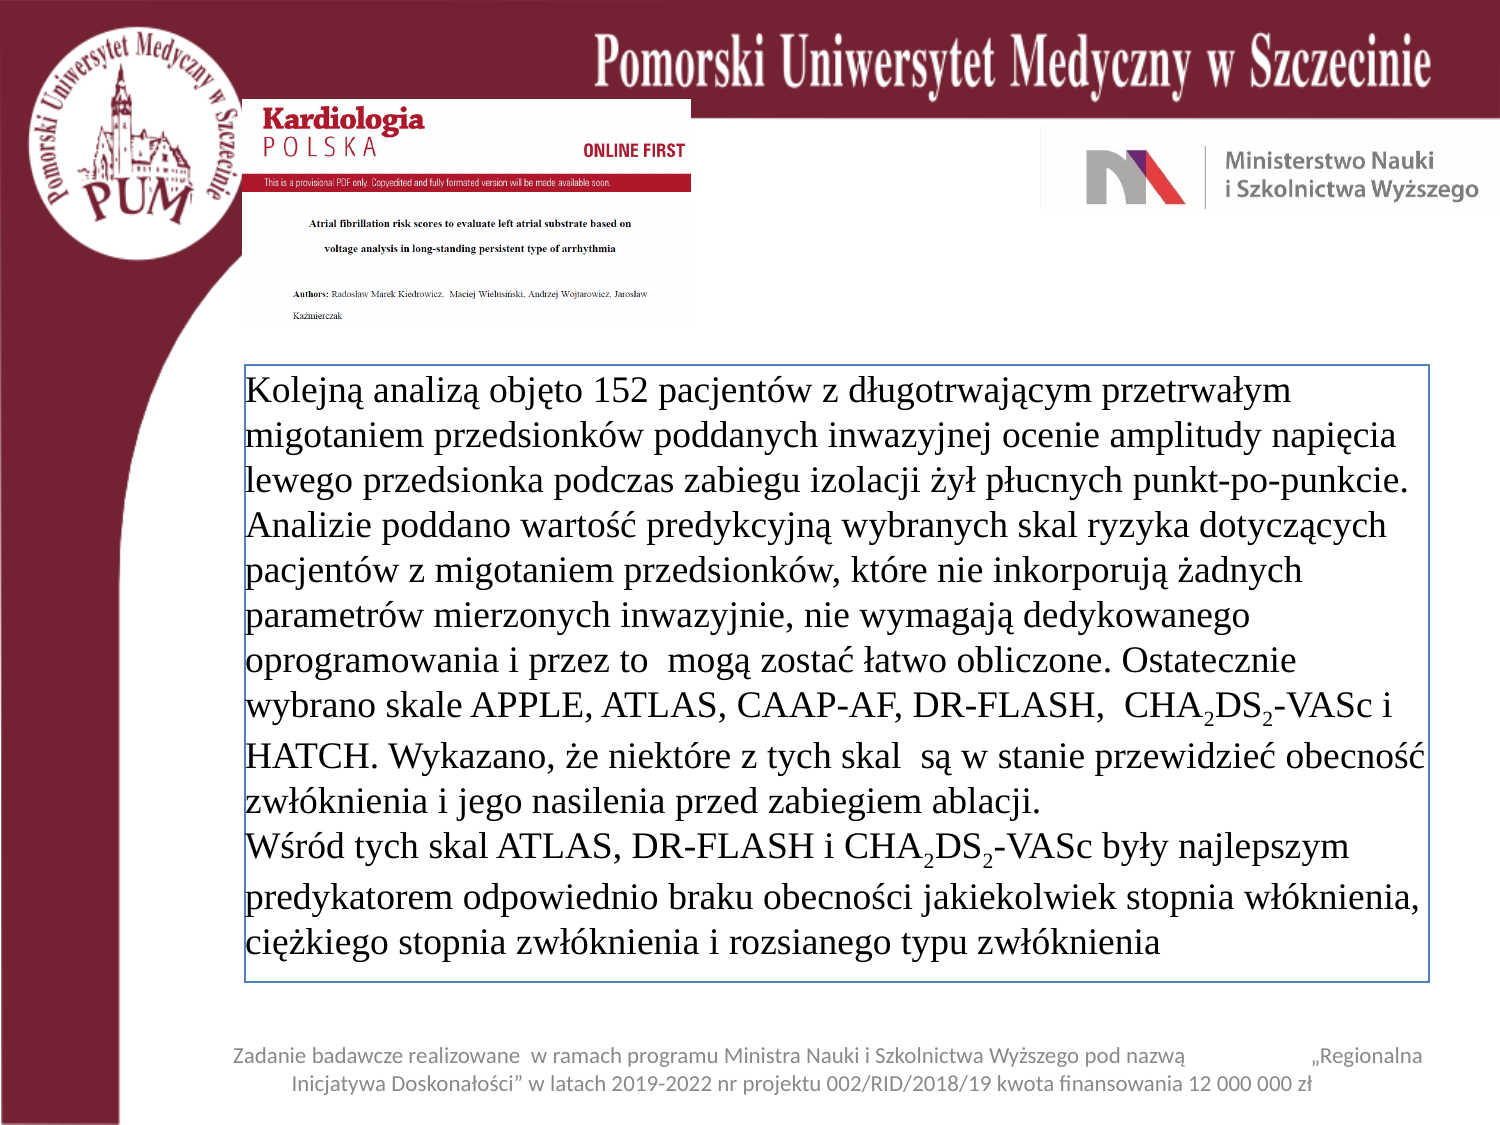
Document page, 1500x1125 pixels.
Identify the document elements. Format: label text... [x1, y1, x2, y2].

picture [0, 0, 1500, 1125]
text_box Kolejną analizą objęto 152 pacjentów z długotrwającym przetrwałym migotaniem przedsionków poddanych inwazyjnej ocenie amplitudy napięcia lewego przedsionka podczas zabiegu izolacji żył płucnych punkt-po-punkcie. Analizie poddano wartość predykcyjną wybranych skal ryzyka dotyczących pacjentów z migotaniem przedsionków, które nie inkorporują żadnych parametrów mierzonych inwazyjnie, nie wymagają dedykowanego oprogramowania i przez to mogą zostać łatwo obliczone. Ostatecznie wybrano skale APPLE, ATLAS, CAAP-AF, DR-FLASH, CHA2DS2-VASc i HATCH. Wykazano, że niektóre z tych skal są w stanie przewidzieć obecność zwłóknienia i jego nasilenia przed zabiegiem ablacji. Wśród tych skal ATLAS, DR-FLASH i CHA2DS2-VASc były najlepszym predykatorem odpowiednio braku obecności jakiekolwiek stopnia włóknienia, ciężkiego stopnia zwłóknienia i rozsianego typu zwłóknienia [244, 365, 1430, 983]
list [182, 278, 1426, 1006]
text_box Zadanie badawcze realizowane w ramach programu Ministra Nauki i Szkolnictwa Wyższego pod nazwą „Regionalna Inicjatywa Doskonałości” w latach 2019-2022 nr projektu 002/RID/2018/19 kwota finansowania 12 000 000 zł [171, 1040, 1435, 1096]
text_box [1040, 125, 1500, 209]
